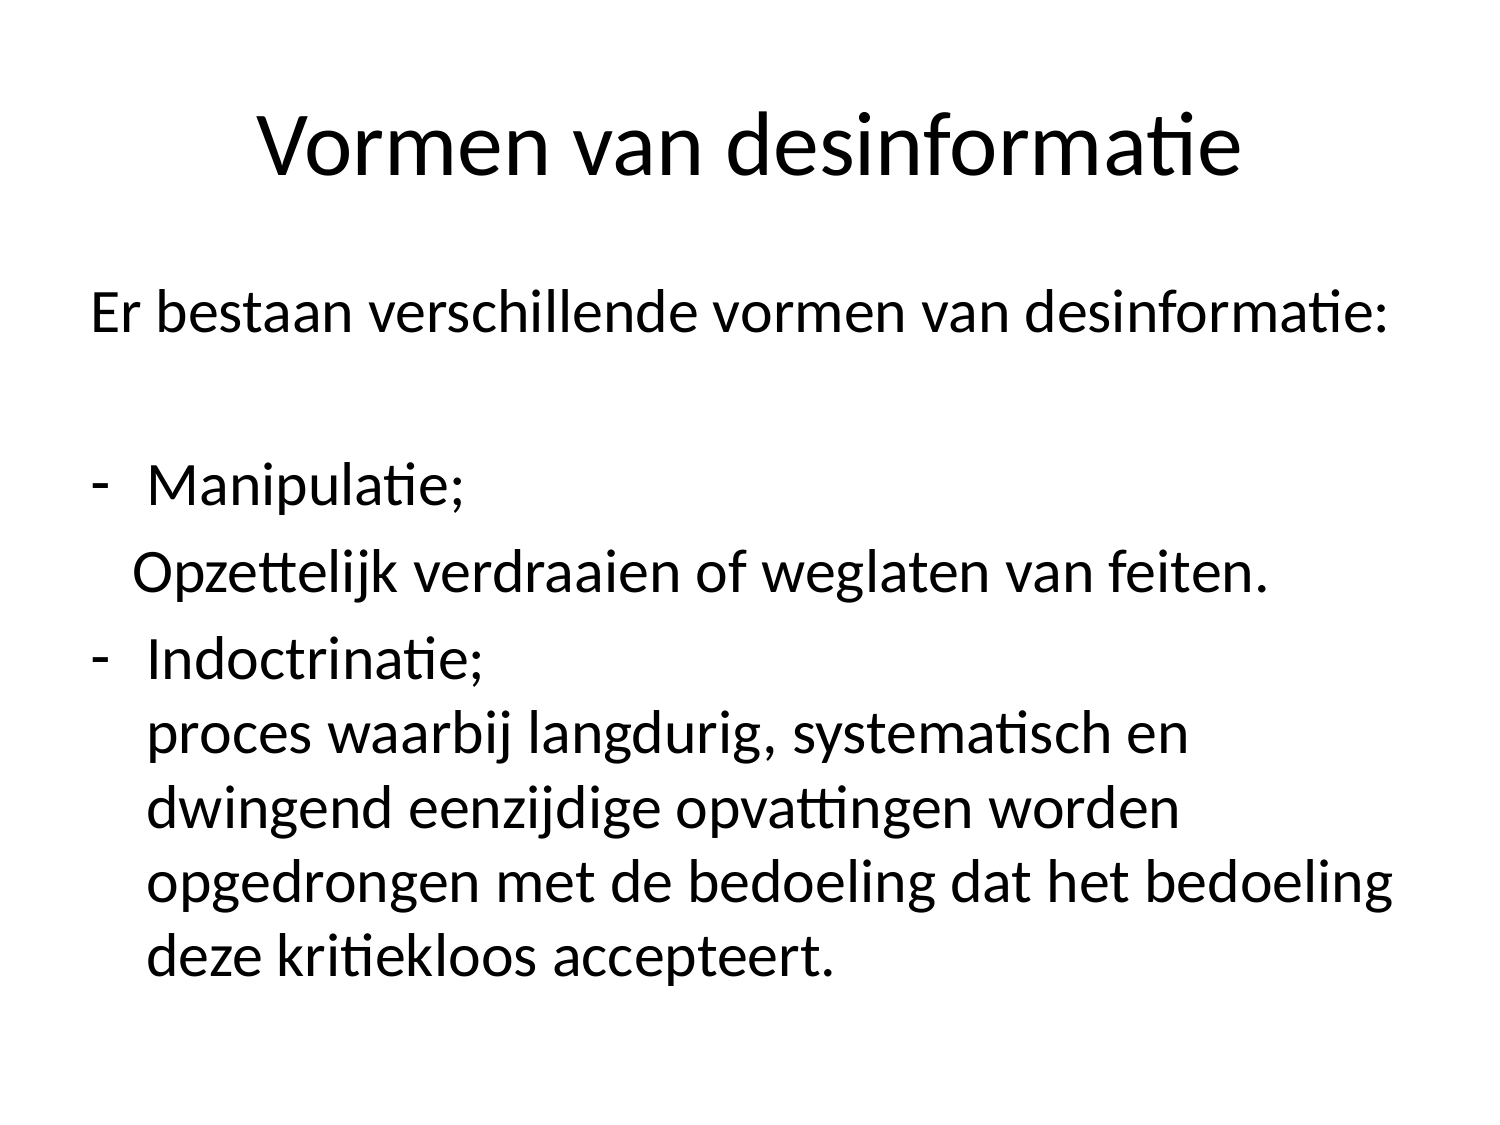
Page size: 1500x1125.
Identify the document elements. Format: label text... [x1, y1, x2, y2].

list Er bestaan verschillende vormen van desinformatie: Manipulatie; Opzettelijk verdraaien of weglaten van feiten. Indoctrinatie; proces waarbij langdurig, systematisch en dwingend eenzijdige opvattingen worden opgedrongen met de bedoeling dat het bedoeling deze kritiekloos accepteert. [75, 262, 1425, 1005]
title Vormen van desinformatie [75, 45, 1425, 233]
